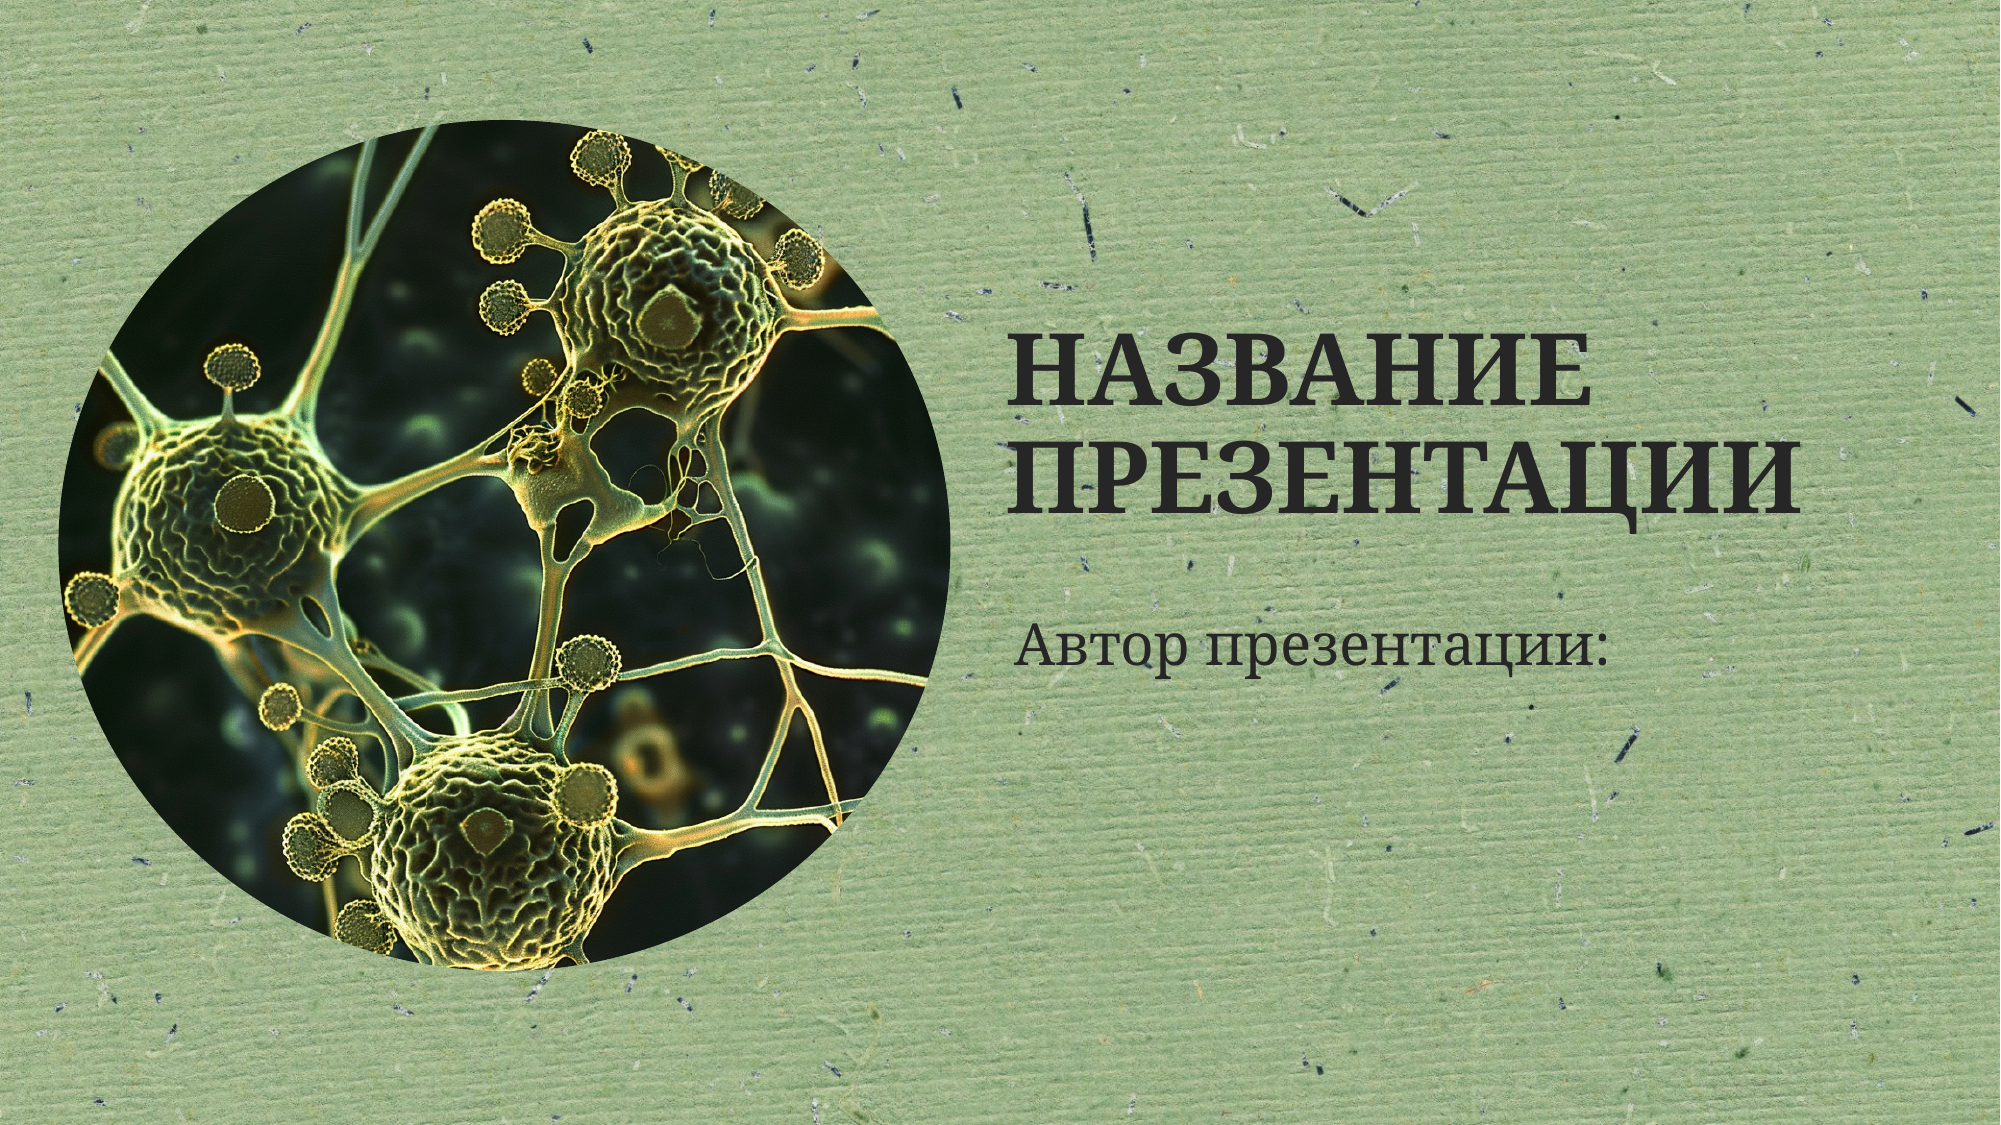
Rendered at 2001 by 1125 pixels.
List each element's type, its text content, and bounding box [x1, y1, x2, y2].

text_box НАЗВАНИЕ ПРЕЗЕНТАЦИИ [990, 312, 1953, 601]
picture [58, 119, 951, 971]
text_box Автор презентации: [999, 599, 1793, 685]
